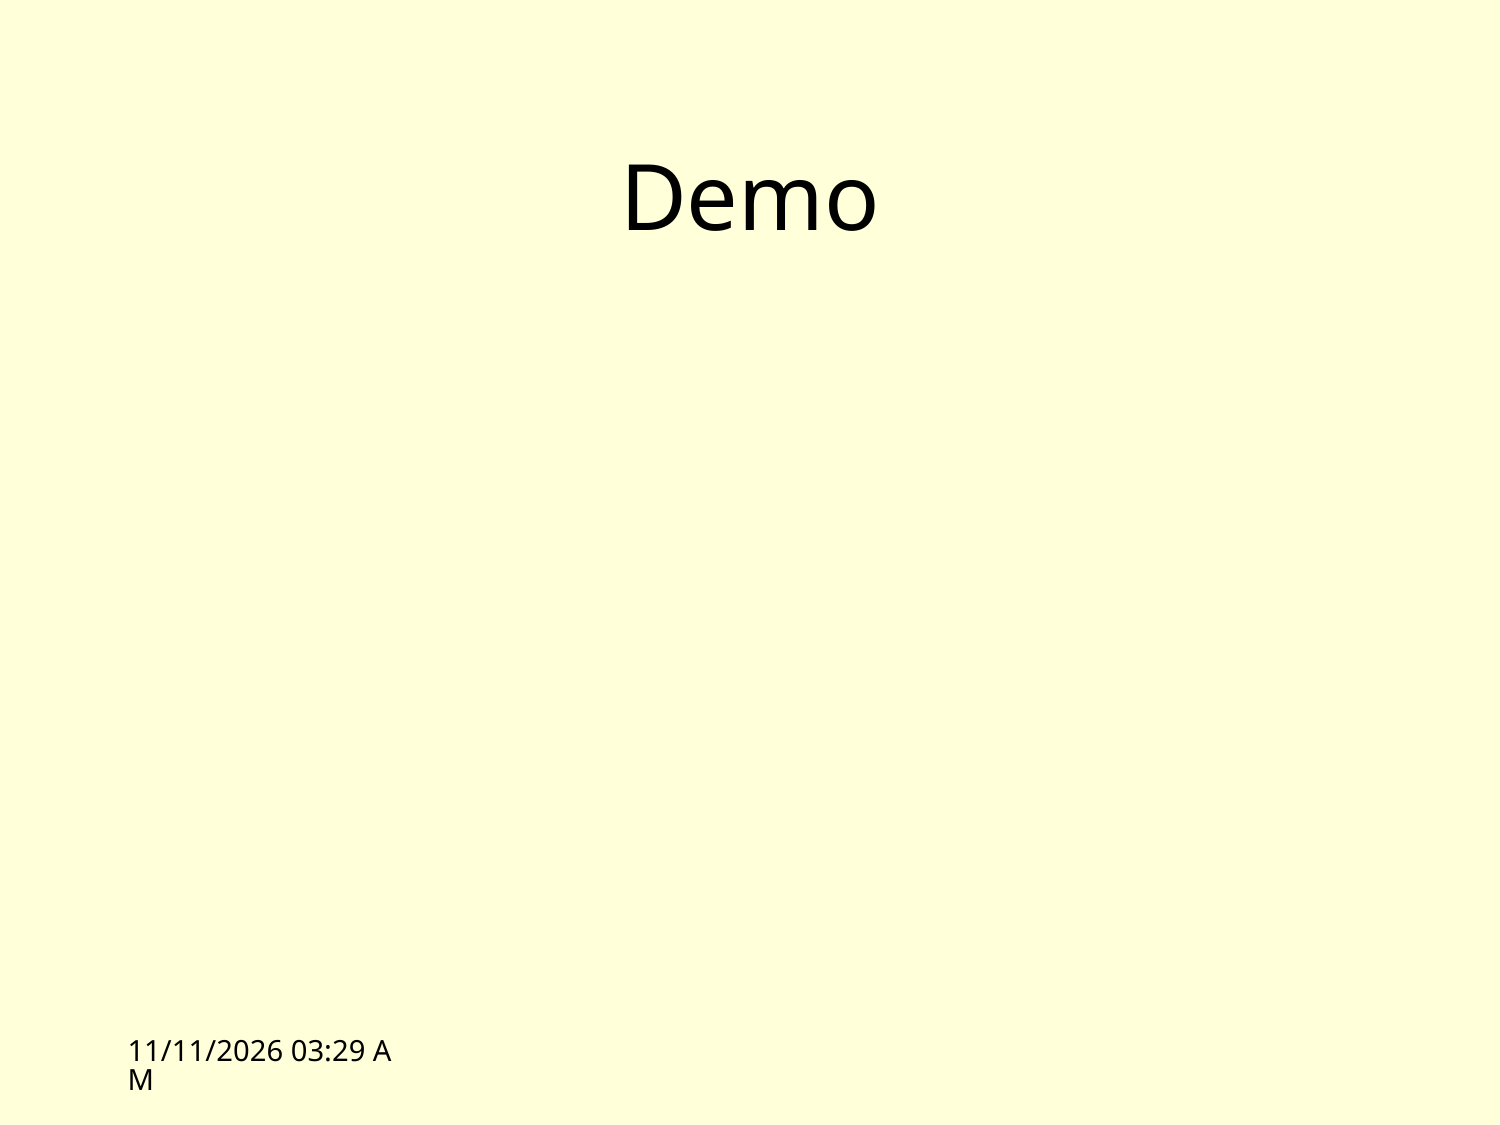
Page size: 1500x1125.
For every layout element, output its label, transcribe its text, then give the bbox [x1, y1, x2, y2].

title Demo [112, 99, 1388, 288]
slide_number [112, 1024, 426, 1101]
